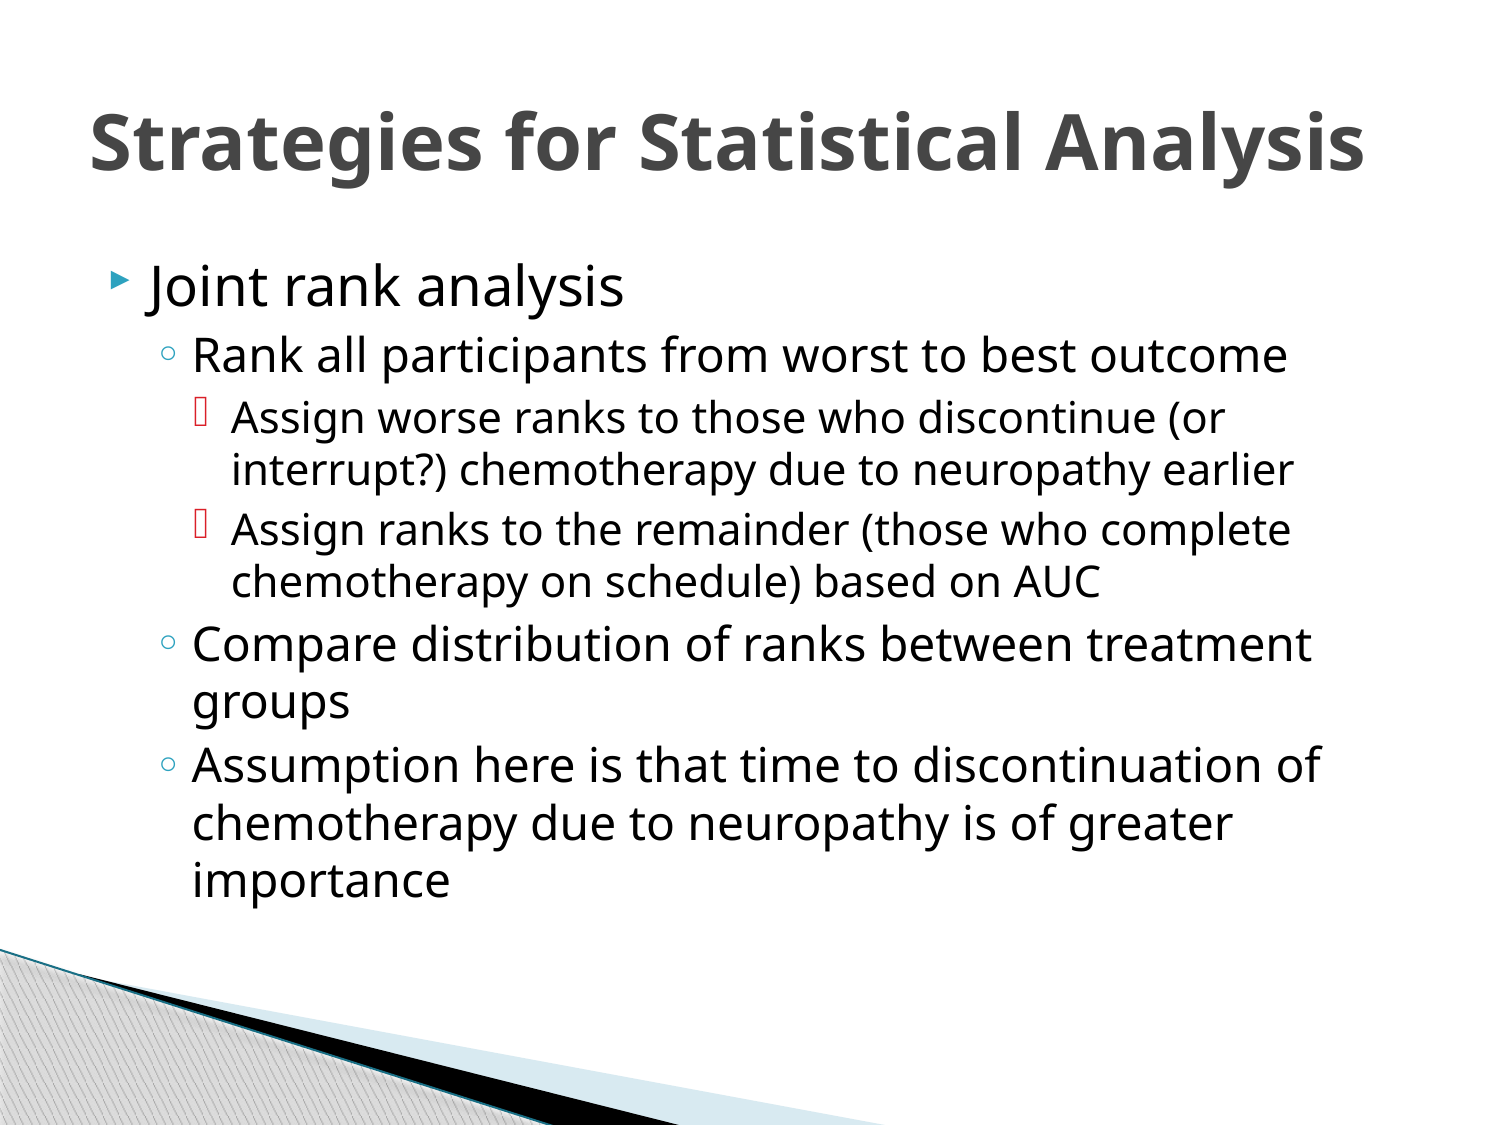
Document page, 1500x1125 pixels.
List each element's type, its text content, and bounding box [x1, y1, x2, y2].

title Strategies for Statistical Analysis [75, 45, 1425, 233]
list Joint rank analysis Rank all participants from worst to best outcome Assign worse ranks to those who discontinue (or interrupt?) chemotherapy due to neuropathy earlier Assign ranks to the remainder (those who complete chemotherapy on schedule) based on AUC Compare distribution of ranks between treatment groups Assumption here is that time to discontinuation of chemotherapy due to neuropathy is of greater importance [75, 243, 1425, 986]
